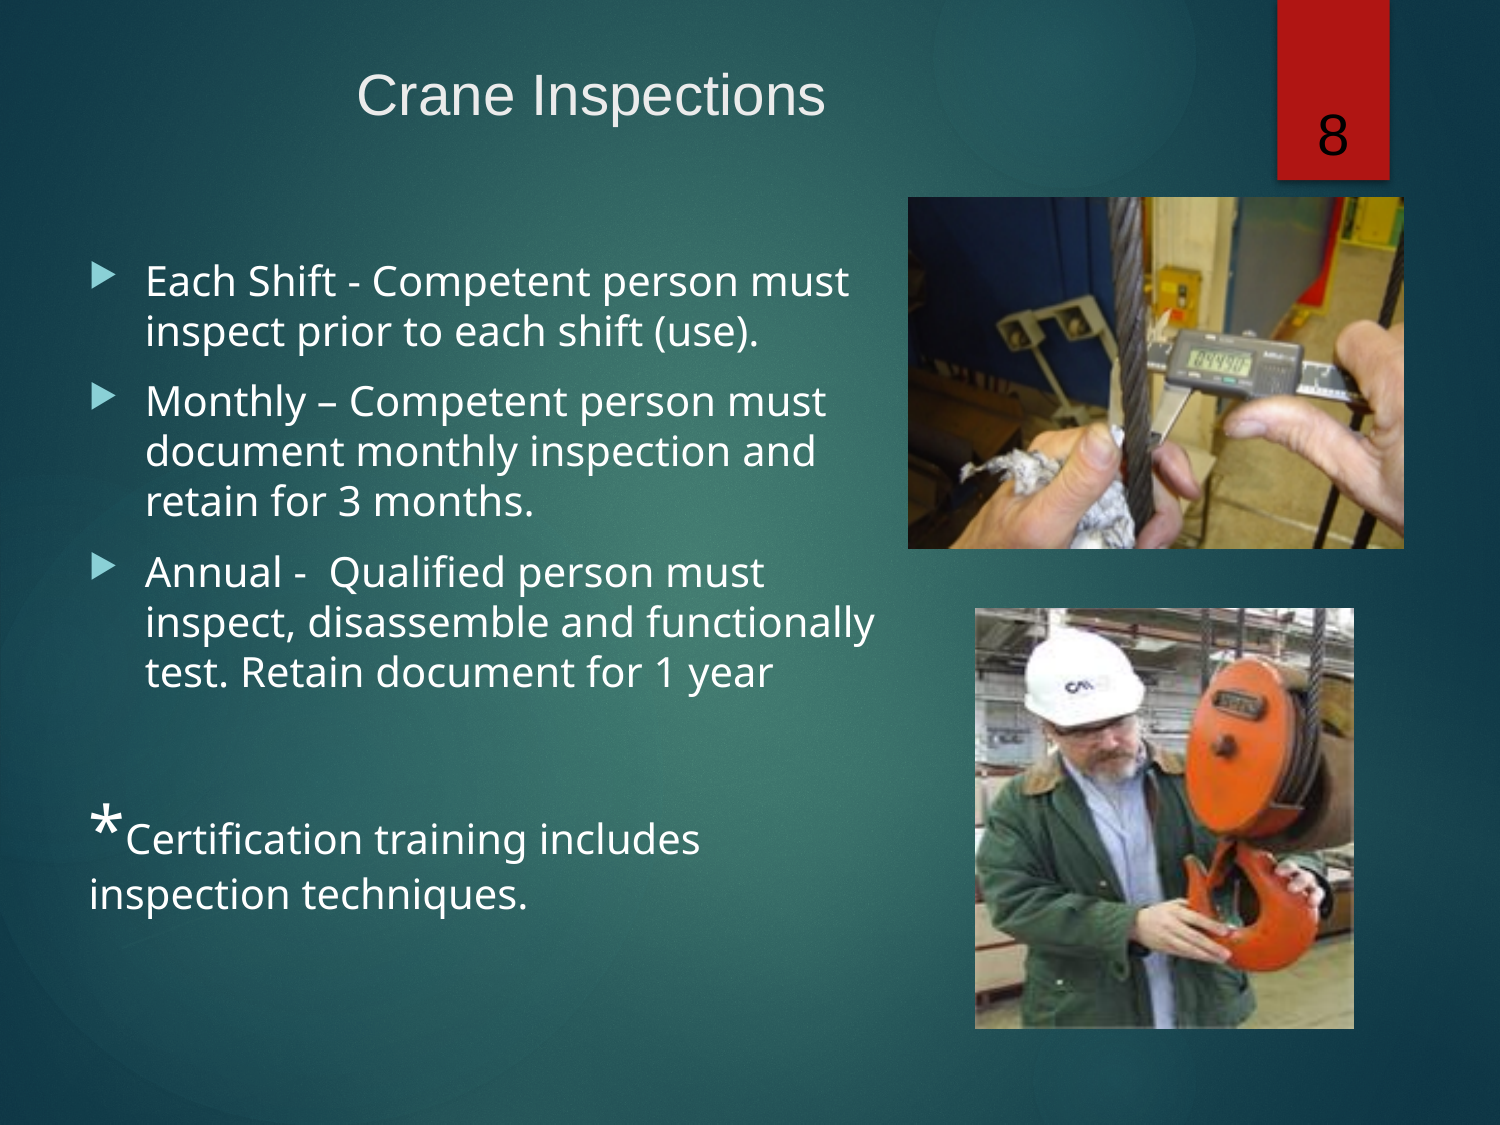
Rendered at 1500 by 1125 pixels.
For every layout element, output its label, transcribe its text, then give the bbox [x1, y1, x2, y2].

title Crane Inspections [341, 50, 1159, 139]
picture [908, 197, 1404, 549]
list Each Shift - Competent person must inspect prior to each shift (use). Monthly – Competent person must document monthly inspection and retain for 3 months. Annual - Qualified person must inspect, disassemble and functionally test. Retain document for 1 year *Certification training includes inspection techniques. [73, 246, 893, 1025]
picture [975, 607, 1354, 1029]
